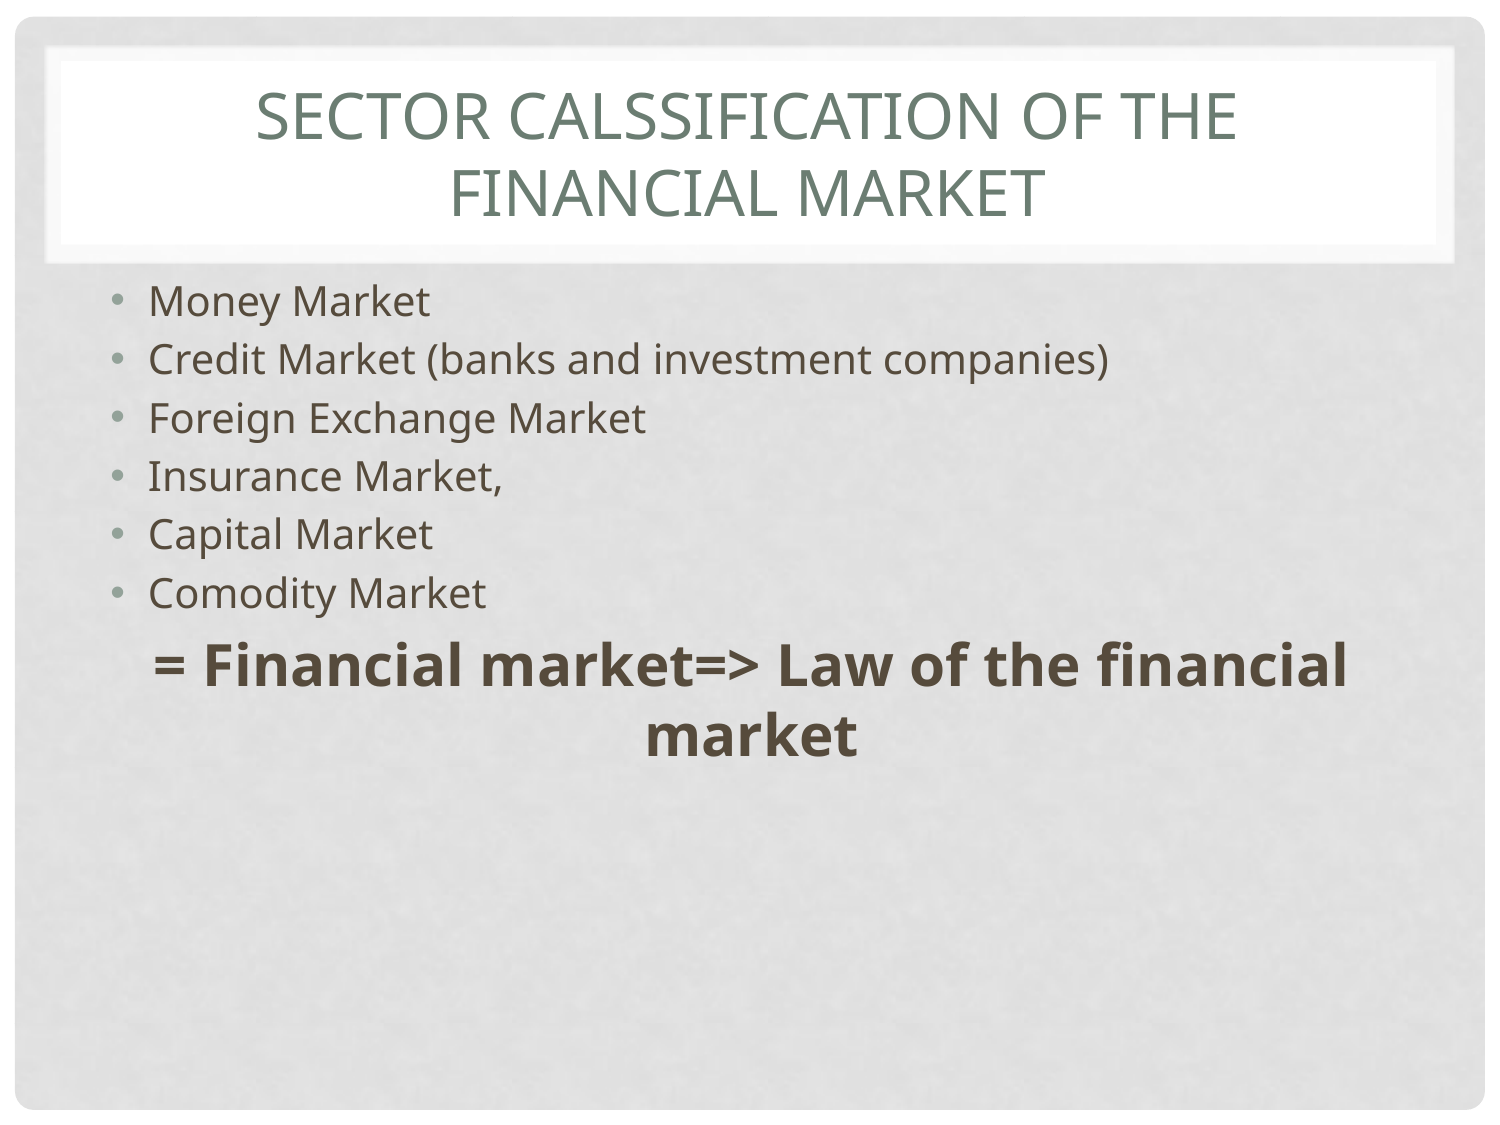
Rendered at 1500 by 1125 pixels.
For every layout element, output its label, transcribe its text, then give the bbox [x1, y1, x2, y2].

title Sector calssification OF the financial Market [69, 66, 1425, 238]
list Money Market Credit Market (banks and investment companies) Foreign Exchange Market Insurance Market, Capital Market Comodity Market = Financial market=> Law of the financial market [76, 267, 1427, 1010]
